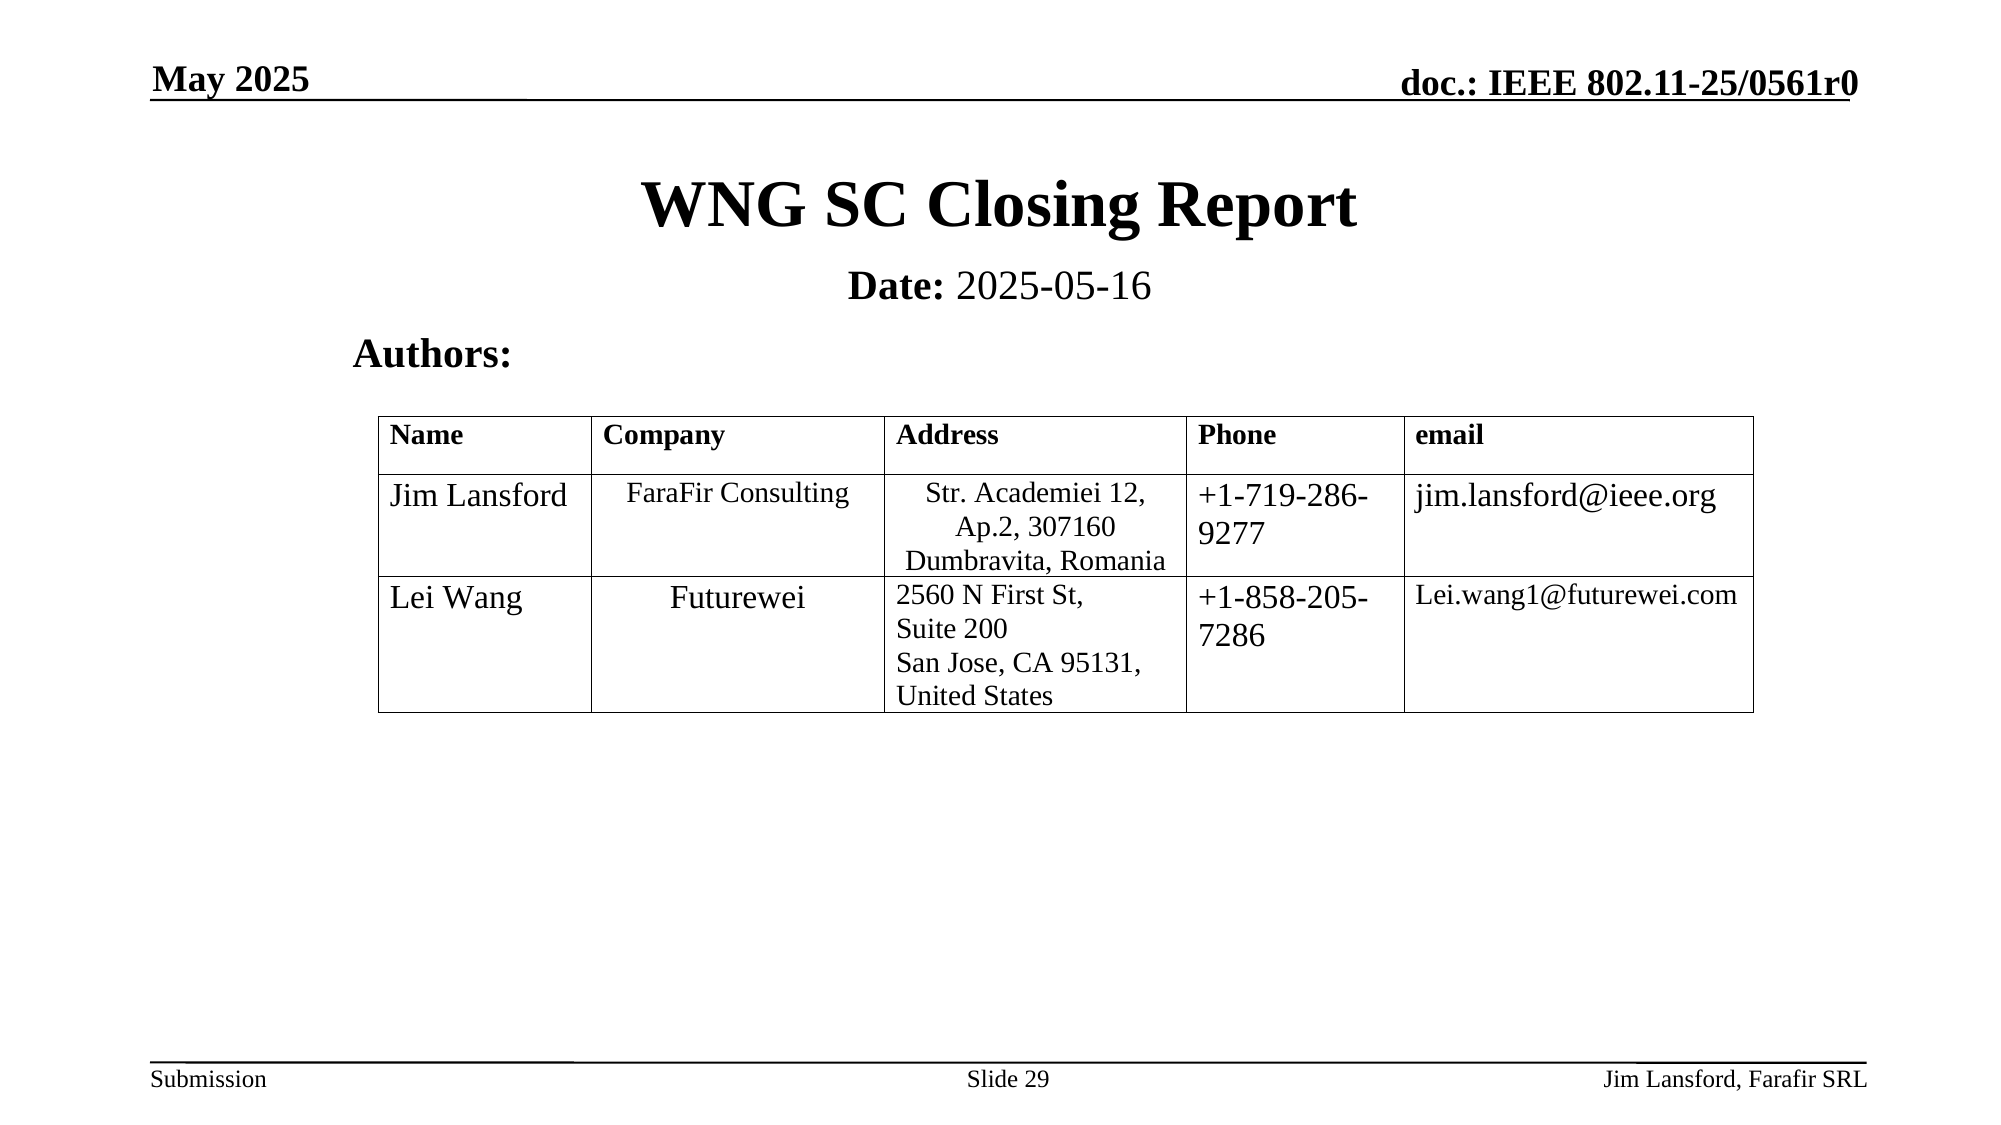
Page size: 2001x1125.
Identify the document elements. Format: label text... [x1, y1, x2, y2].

slide_number Slide 29 [950, 1061, 1067, 1123]
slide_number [152, 54, 563, 100]
title WNG SC Closing Report [149, 112, 1850, 288]
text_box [362, 416, 1859, 798]
text_box Authors: [337, 318, 575, 381]
footer Jim Lansford, Farafir SRL [1171, 1061, 1869, 1093]
list Date: 2025-05-16 [362, 249, 1638, 313]
